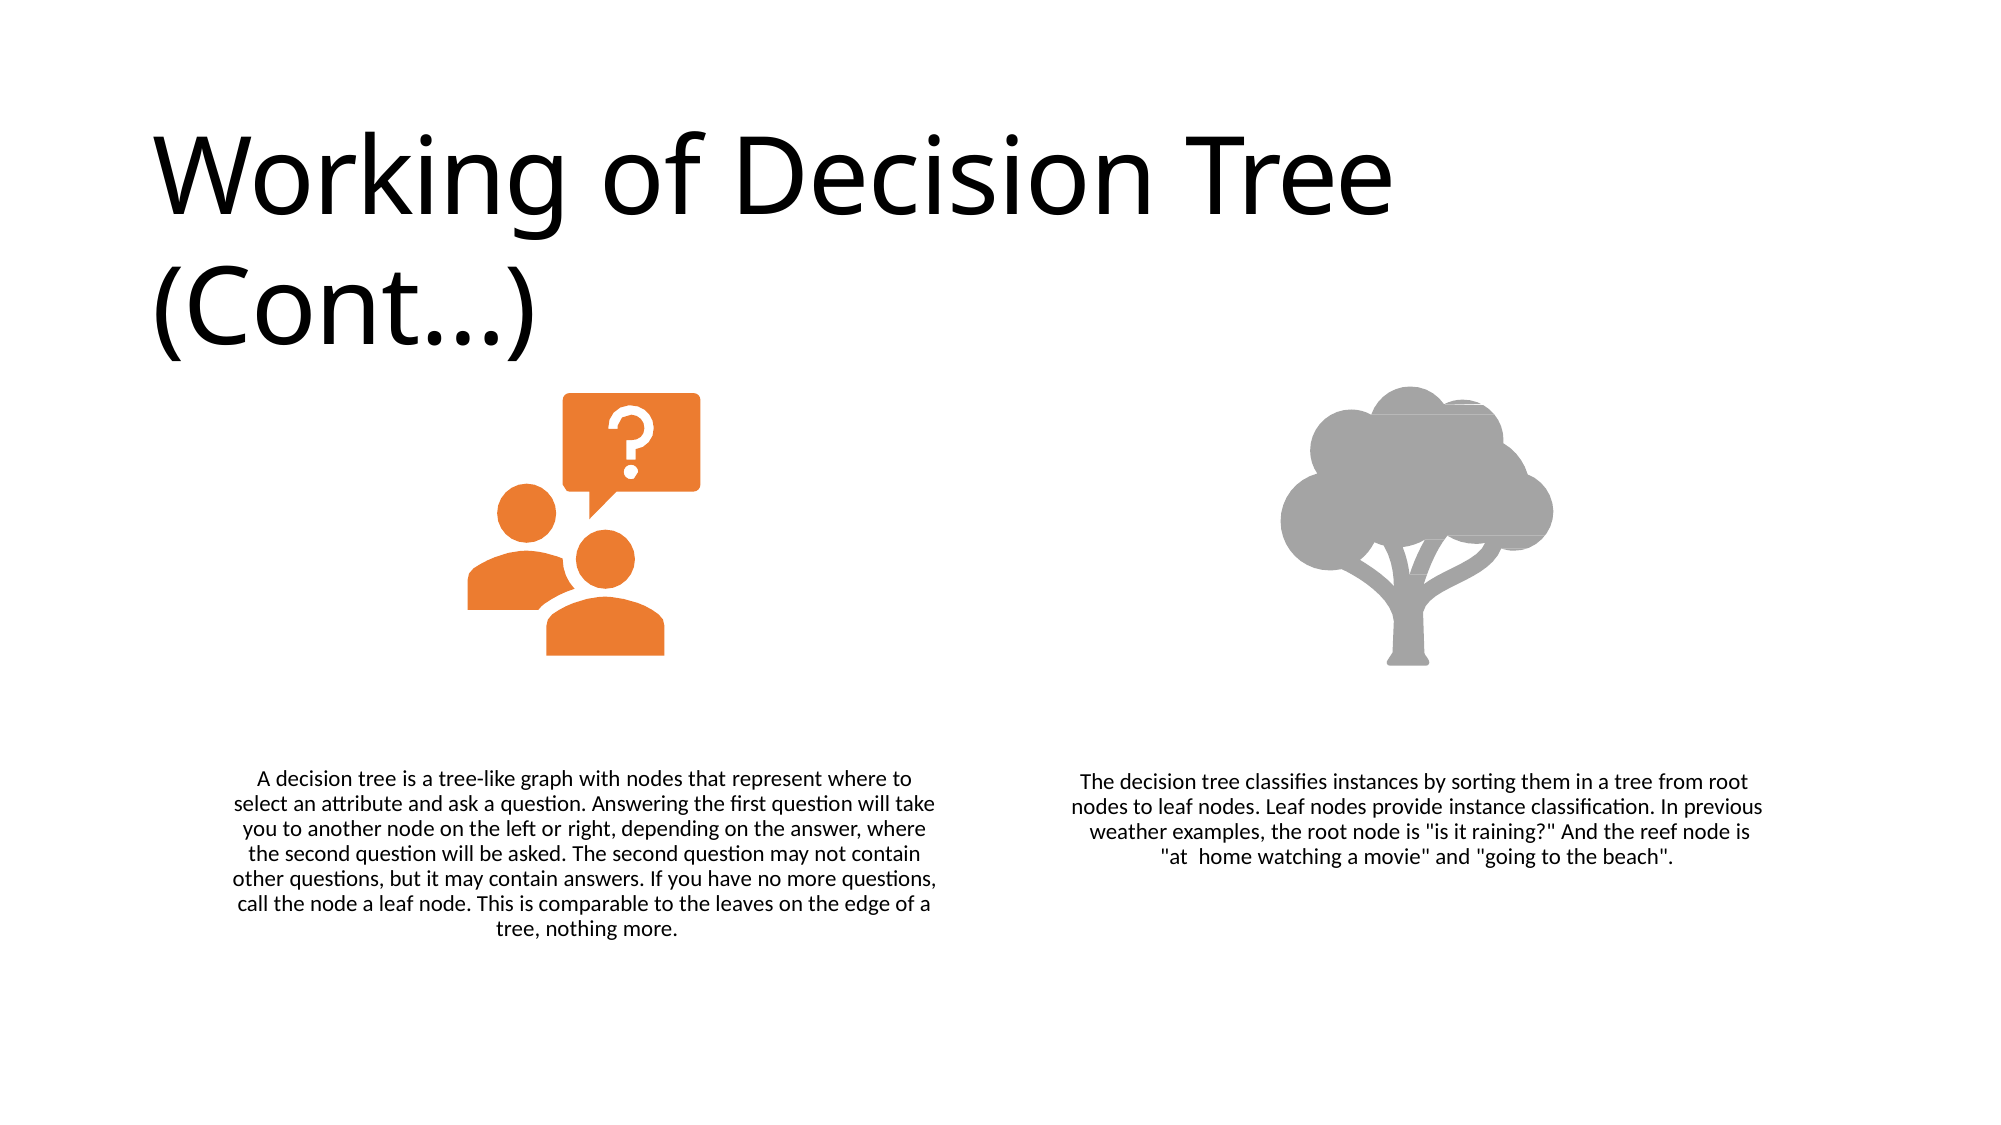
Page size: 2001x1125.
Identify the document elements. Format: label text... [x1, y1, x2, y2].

text_box [497, 483, 557, 543]
text_box The decision tree classifies instances by sorting them in a tree from root nodes to leaf nodes. Leaf nodes provide instance classification. In previous weather examples, the root node is "is it raining?" And the reef node is "at home watching a movie" and "going to the beach". [1067, 765, 1766, 870]
title Working of Decision Tree (Cont…) [150, 103, 1579, 366]
text_box A decision tree is a tree-like graph with nodes that represent where to select an attribute and ask a question. Answering the first question will take you to another node on the left or right, depending on the answer, where the second question will be asked. The second question may not contain other questions, but it may contain answers. If you have no more questions, call the node a leaf node. This is comparable to the leaves on the edge of a tree, nothing more. [230, 762, 943, 942]
text_box [546, 596, 665, 656]
text_box [467, 550, 575, 610]
text_box [1280, 386, 1554, 666]
text_box [575, 529, 635, 589]
text_box [562, 393, 701, 520]
